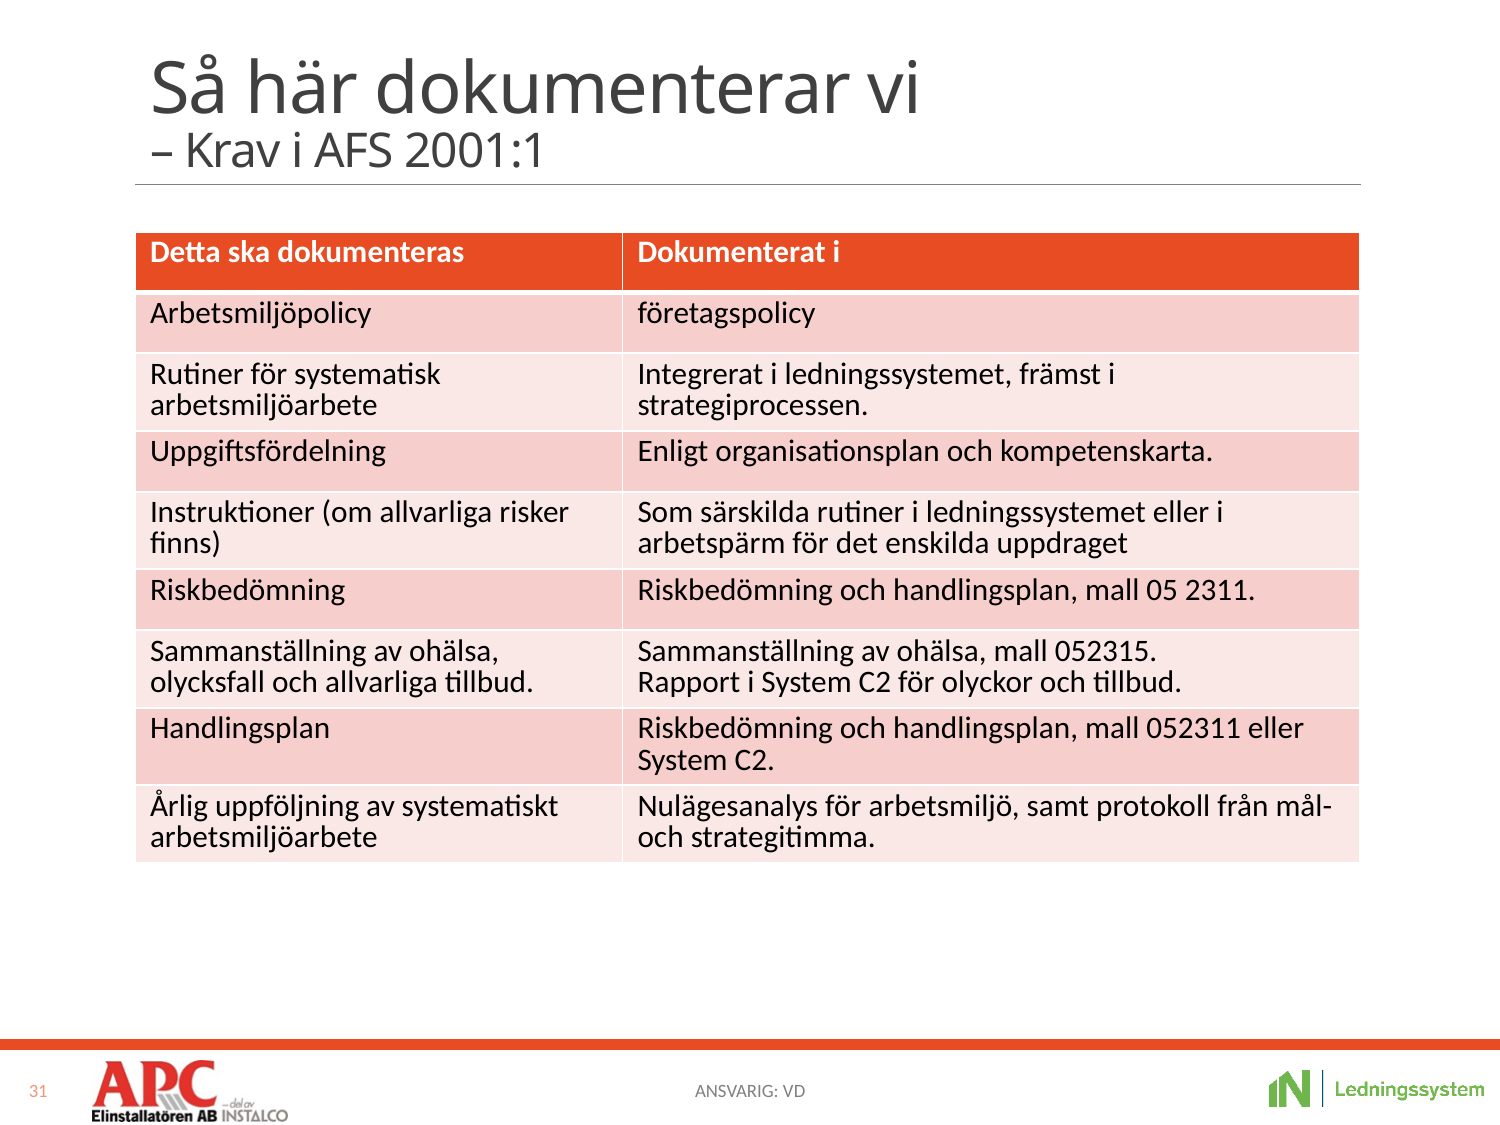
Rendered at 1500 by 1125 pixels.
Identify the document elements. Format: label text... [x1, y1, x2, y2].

table_cell Nulägesanalys för arbetsmiljö, samt protokoll från mål- och strategitimma. [623, 786, 1359, 862]
table_cell Sammanställning av ohälsa, mall 052315. Rapport i System C2 för olyckor och tillbud. [623, 631, 1359, 707]
table_cell Arbetsmiljöpolicy [136, 295, 622, 352]
slide_number 31 [6, 1059, 71, 1120]
table_cell Instruktioner (om allvarliga risker finns) [136, 493, 622, 568]
table_cell Rutiner för systematisk arbetsmiljöarbete [136, 354, 622, 430]
table_cell Riskbedömning [136, 570, 622, 629]
table_cell Uppgiftsfördelning [136, 432, 622, 491]
title Så här dokumenterar vi – Krav i AFS 2001:1 [135, 47, 1373, 185]
table_cell Riskbedömning och handlingsplan, mall 05 2311. [623, 570, 1359, 629]
picture [1269, 1070, 1321, 1107]
footer Ansvarig: VD [453, 1059, 1047, 1120]
table_cell Sammanställning av ohälsa, olycksfall och allvarliga tillbud. [136, 631, 622, 707]
table_cell företagspolicy [623, 295, 1359, 352]
picture [1324, 1070, 1485, 1107]
table_cell Som särskilda rutiner i ledningssystemet eller i arbetspärm för det enskilda uppdraget [623, 493, 1359, 568]
table_cell Integrerat i ledningssystemet, främst i strategiprocessen. [623, 354, 1359, 430]
picture [92, 1060, 288, 1122]
table_header Dokumenterat i [623, 233, 1359, 290]
table_header Detta ska dokumenteras [136, 233, 622, 290]
table_cell Årlig uppföljning av systematiskt arbetsmiljöarbete [136, 786, 622, 862]
table_cell Riskbedömning och handlingsplan, mall 052311 eller System C2. [623, 709, 1359, 784]
table_cell Handlingsplan [136, 709, 622, 784]
table_cell Enligt organisationsplan och kompetenskarta. [623, 432, 1359, 491]
